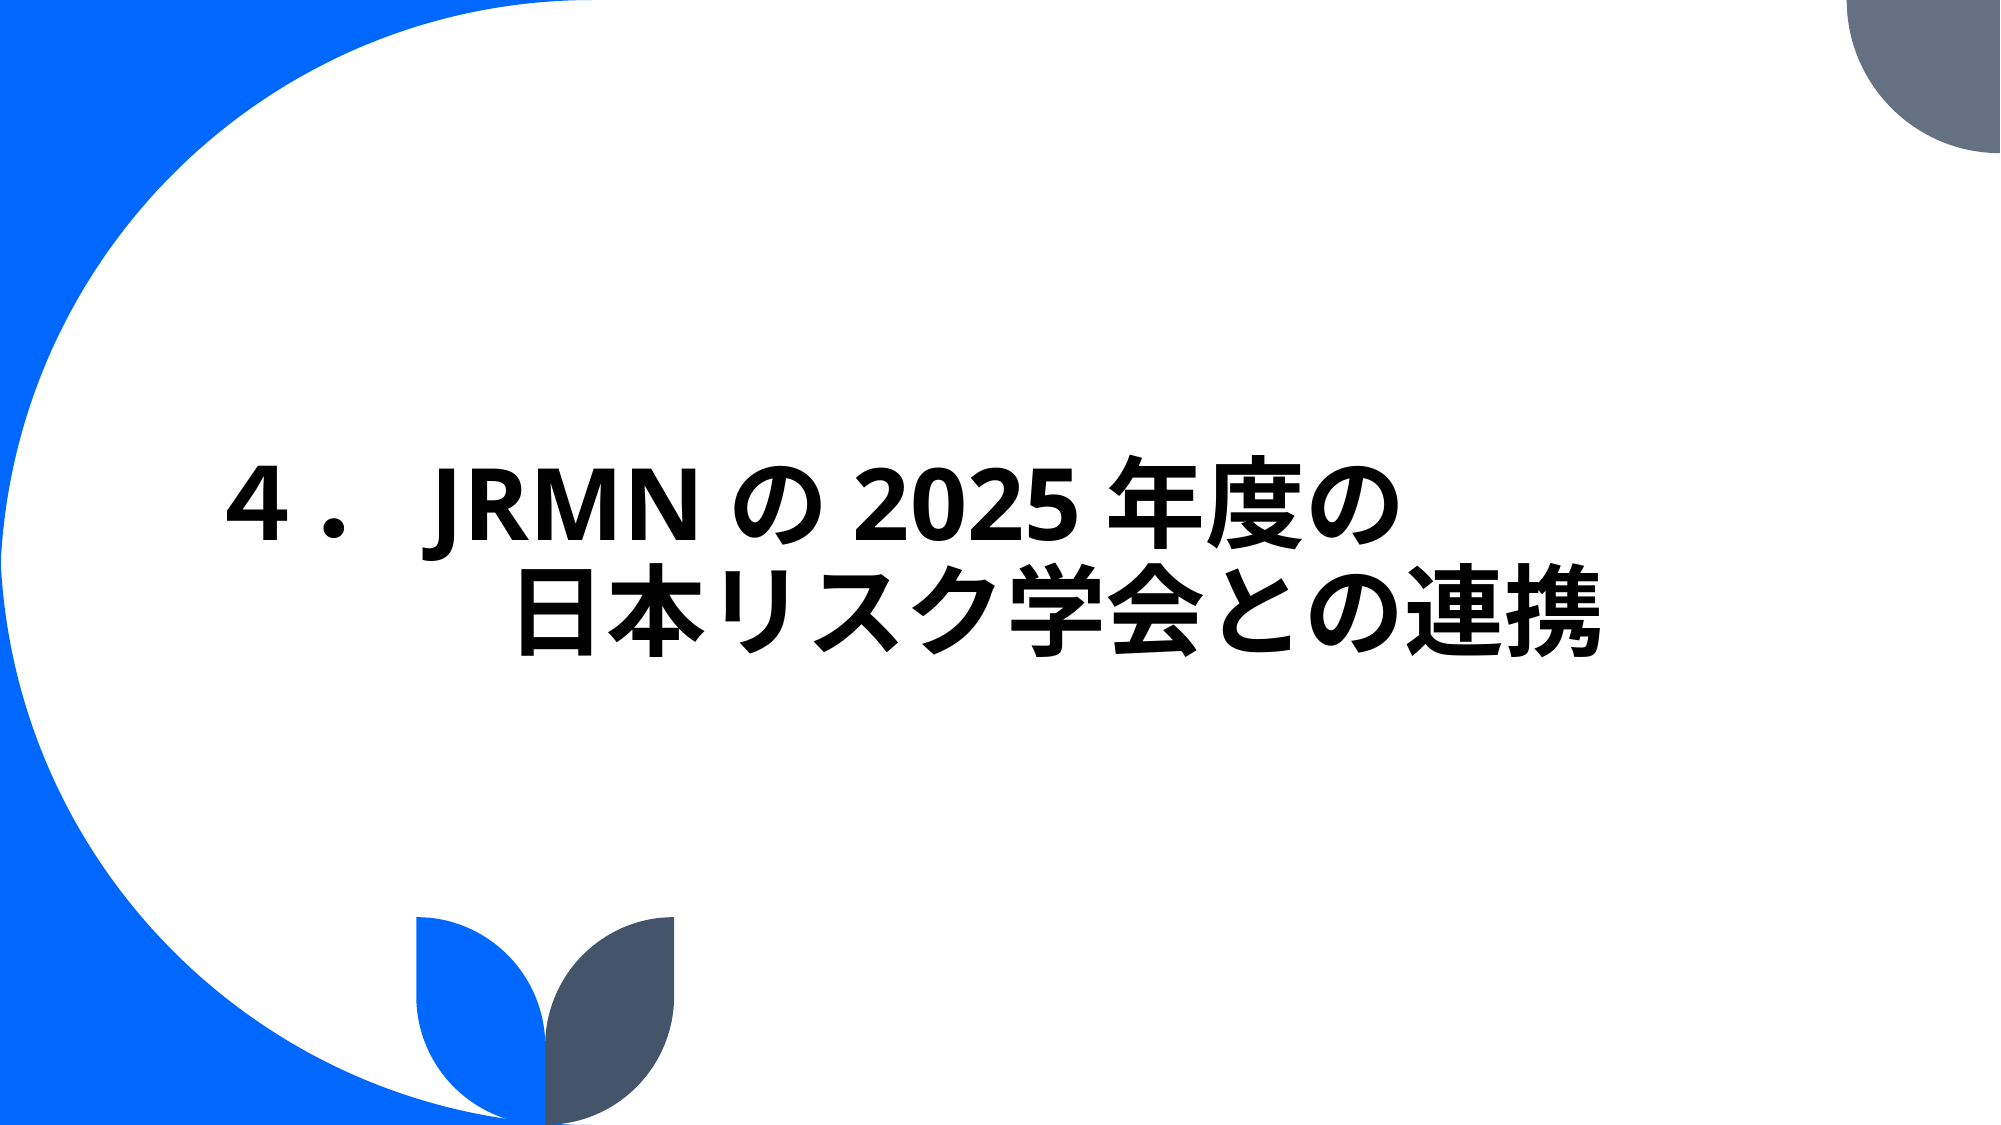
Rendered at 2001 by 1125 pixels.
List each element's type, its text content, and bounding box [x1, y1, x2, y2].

title ４．JRMNの2025年度の 日本リスク学会との連携 [191, 224, 1746, 900]
